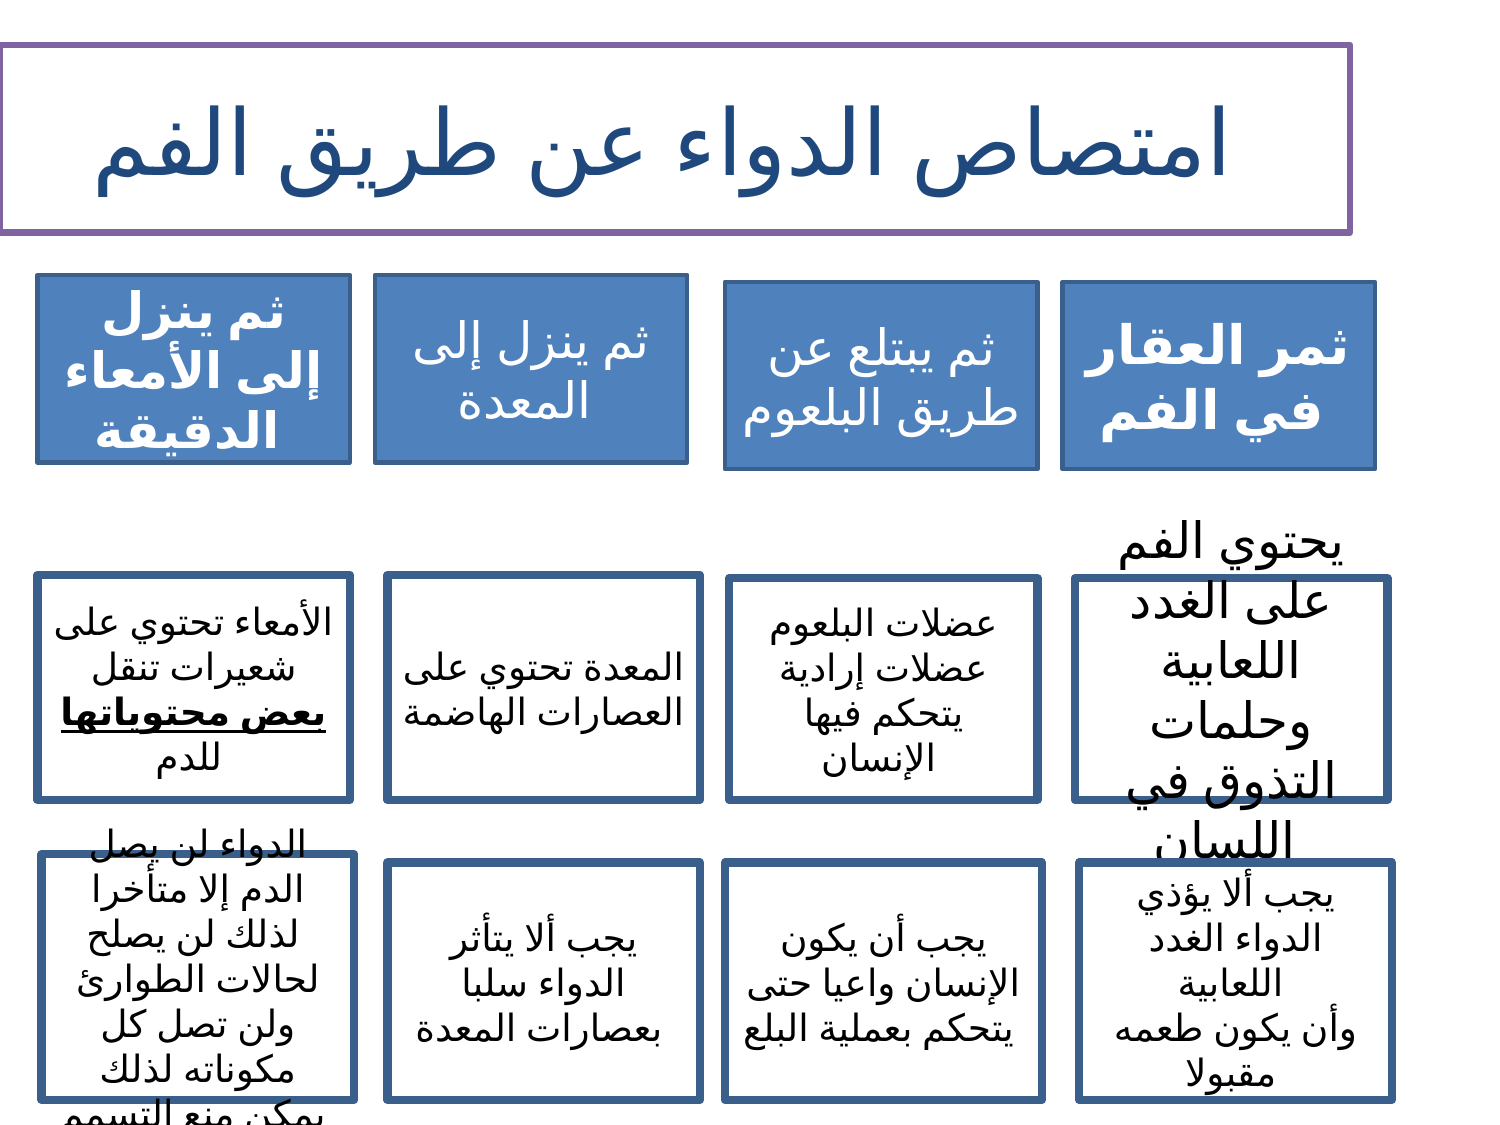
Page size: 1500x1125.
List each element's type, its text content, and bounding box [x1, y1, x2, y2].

text_box يجب أن يكون الإنسان واعيا حتى يتحكم بعملية البلع [723, 860, 1044, 1102]
text_box عضلات البلعوم عضلات إرادية يتحكم فيها الإنسان [727, 576, 1040, 802]
text_box يحتوي الفم على الغدد اللعابية وحلمات التذوق في اللسان [1073, 576, 1389, 802]
text_box ثمر العقار في الفم [1060, 280, 1377, 471]
text_box ثم يبتلع عن طريق البلعوم [723, 280, 1040, 471]
text_box ثم ينزل إلى الأمعاء الدقيقة [35, 273, 352, 465]
text_box الأمعاء تحتوي على شعيرات تنقل بعض محتوياتها للدم [35, 573, 352, 802]
text_box الدواء لن يصل الدم إلا متأخرا لذلك لن يصلح لحالات الطوارئ ولن تصل كل مكوناته لذلك يمكن منع التسمم [40, 852, 356, 1102]
title امتصاص الدواء عن طريق الفم [0, 45, 1350, 233]
text_box يجب ألا يتأثر الدواء سلبا بعصارات المعدة [385, 860, 702, 1102]
text_box يجب ألا يؤذي الدواء الغدد اللعابية وأن يكون طعمه مقبولا [1077, 860, 1394, 1102]
text_box ثم ينزل إلى المعدة [373, 273, 689, 465]
text_box المعدة تحتوي على العصارات الهاضمة [385, 573, 702, 802]
